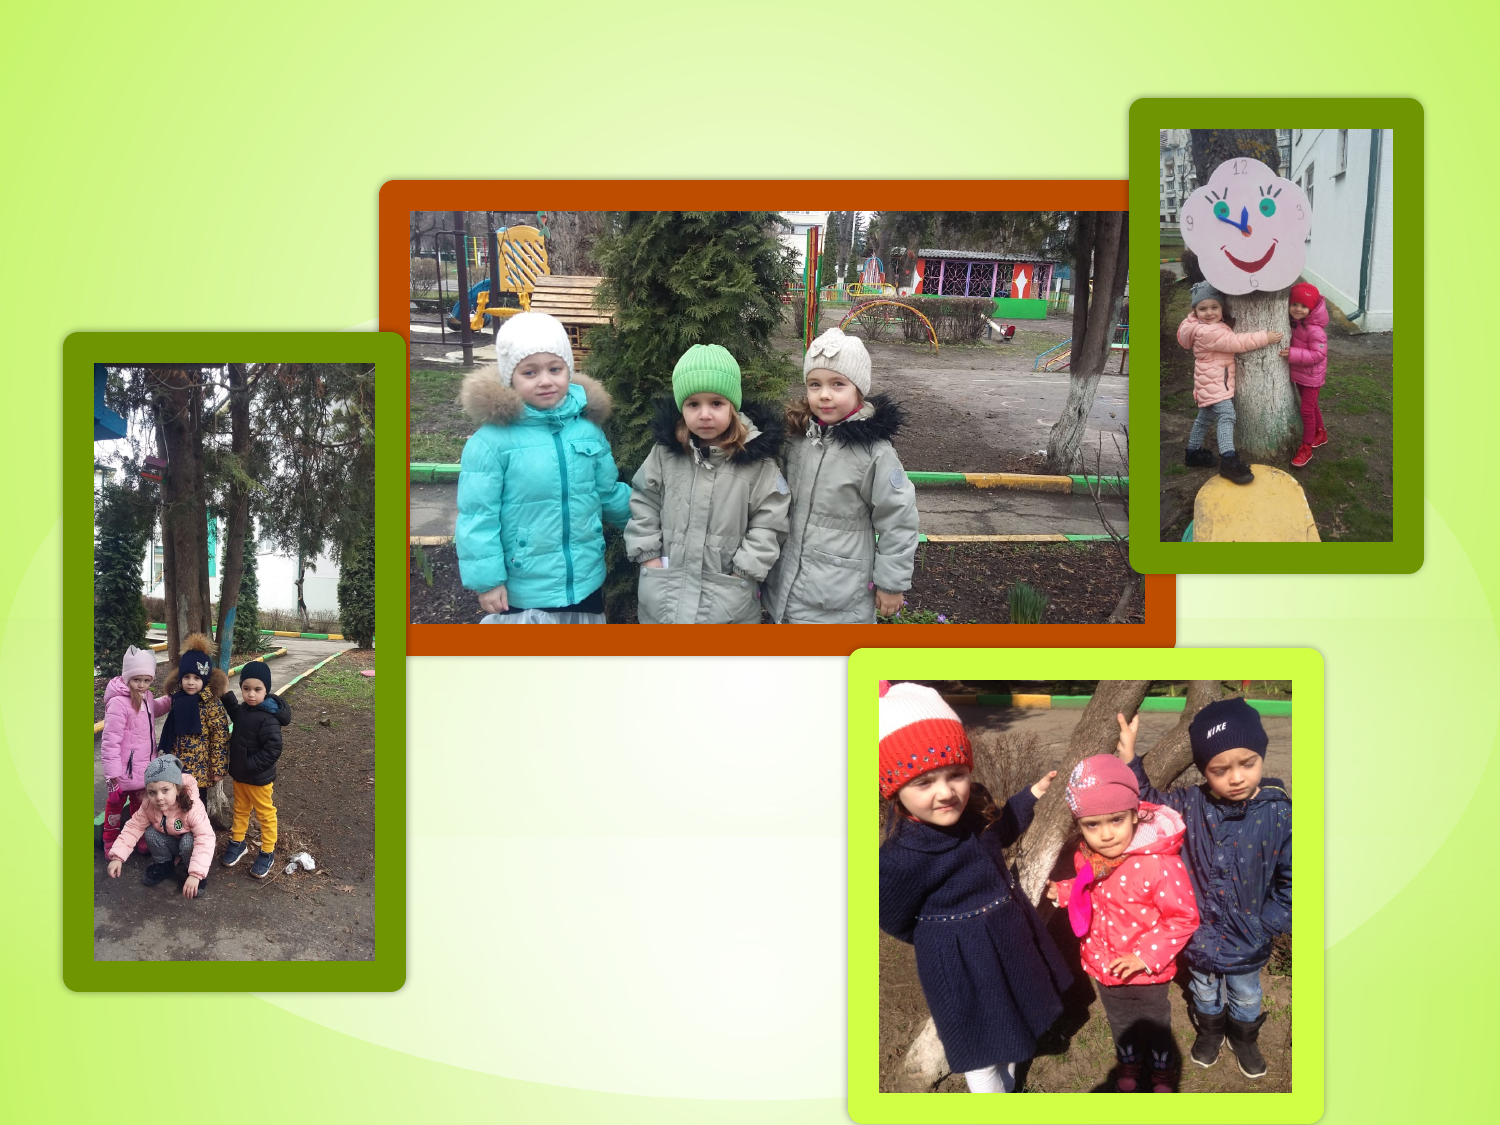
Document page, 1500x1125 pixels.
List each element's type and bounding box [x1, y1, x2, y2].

picture [878, 679, 1293, 1094]
picture [409, 210, 1146, 625]
picture [1159, 128, 1393, 543]
picture [93, 362, 376, 962]
